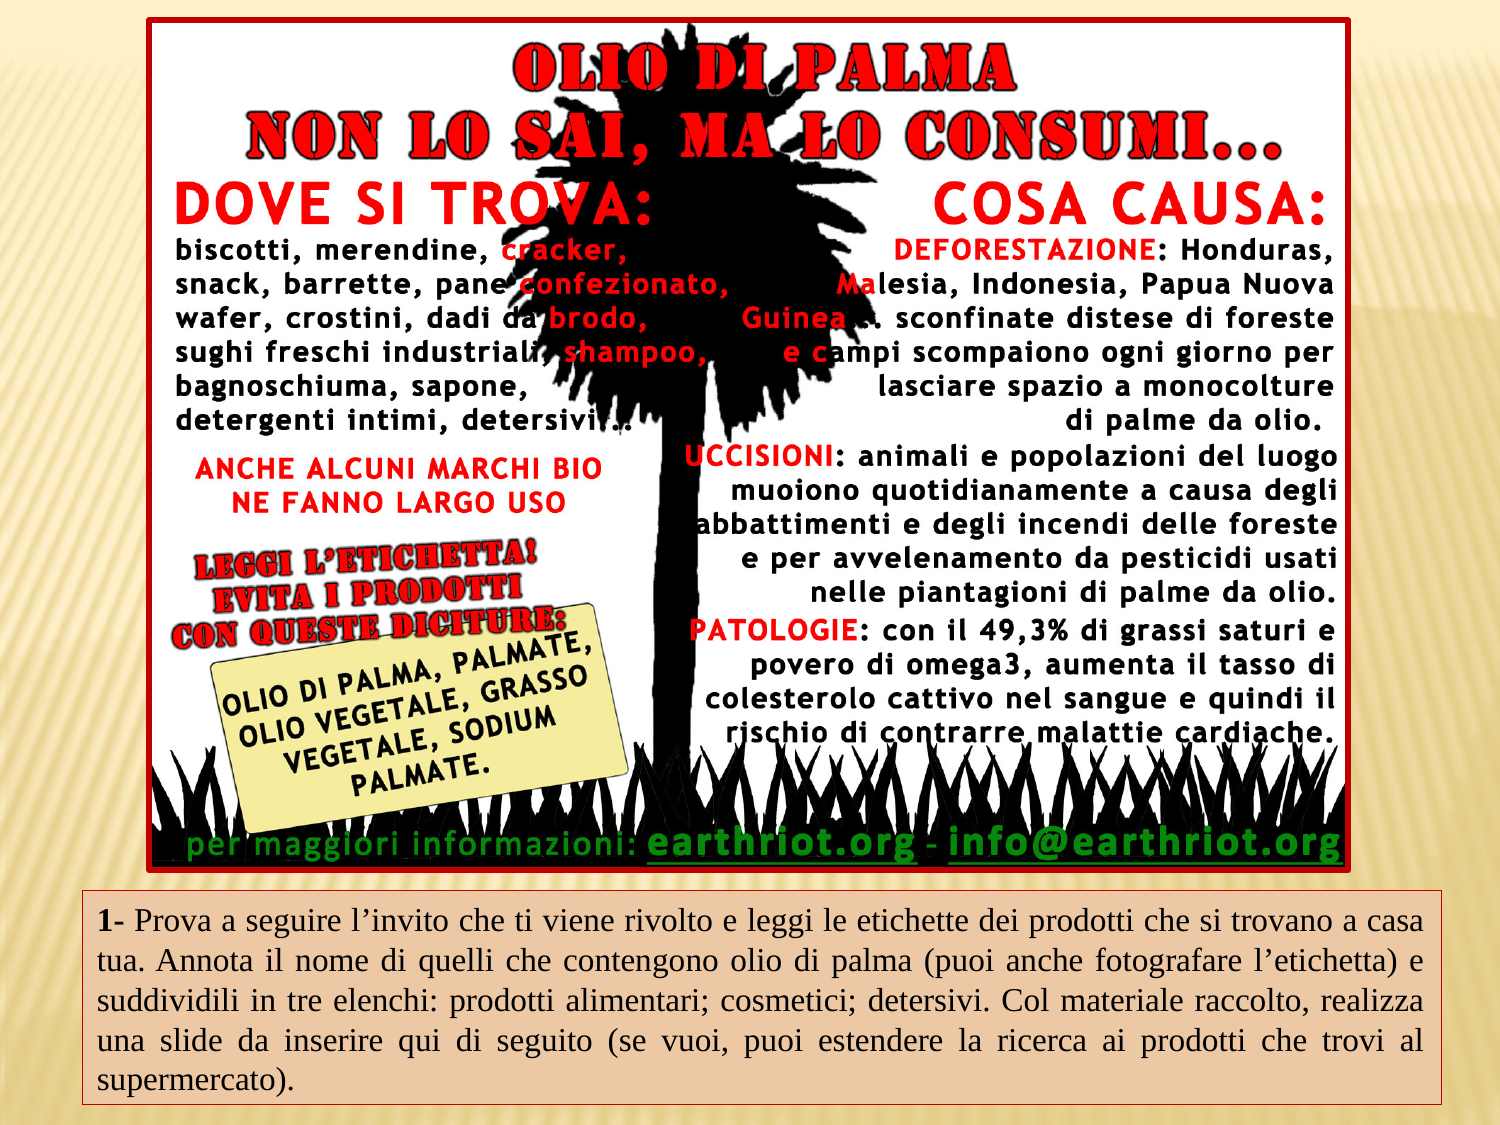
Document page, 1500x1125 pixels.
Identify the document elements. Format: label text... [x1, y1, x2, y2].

text_box 1- Prova a seguire l’invito che ti viene rivolto e leggi le etichette dei prodotti che si trovano a casa tua. Annota il nome di quelli che contengono olio di palma (puoi anche fotografare l’etichetta) e suddividili in tre elenchi: prodotti alimentari; cosmetici; detersivi. Col materiale raccolto, realizza una slide da inserire qui di seguito (se vuoi, puoi estendere la ricerca ai prodotti che trovi al supermercato). [82, 890, 1442, 1105]
picture [152, 23, 1346, 868]
